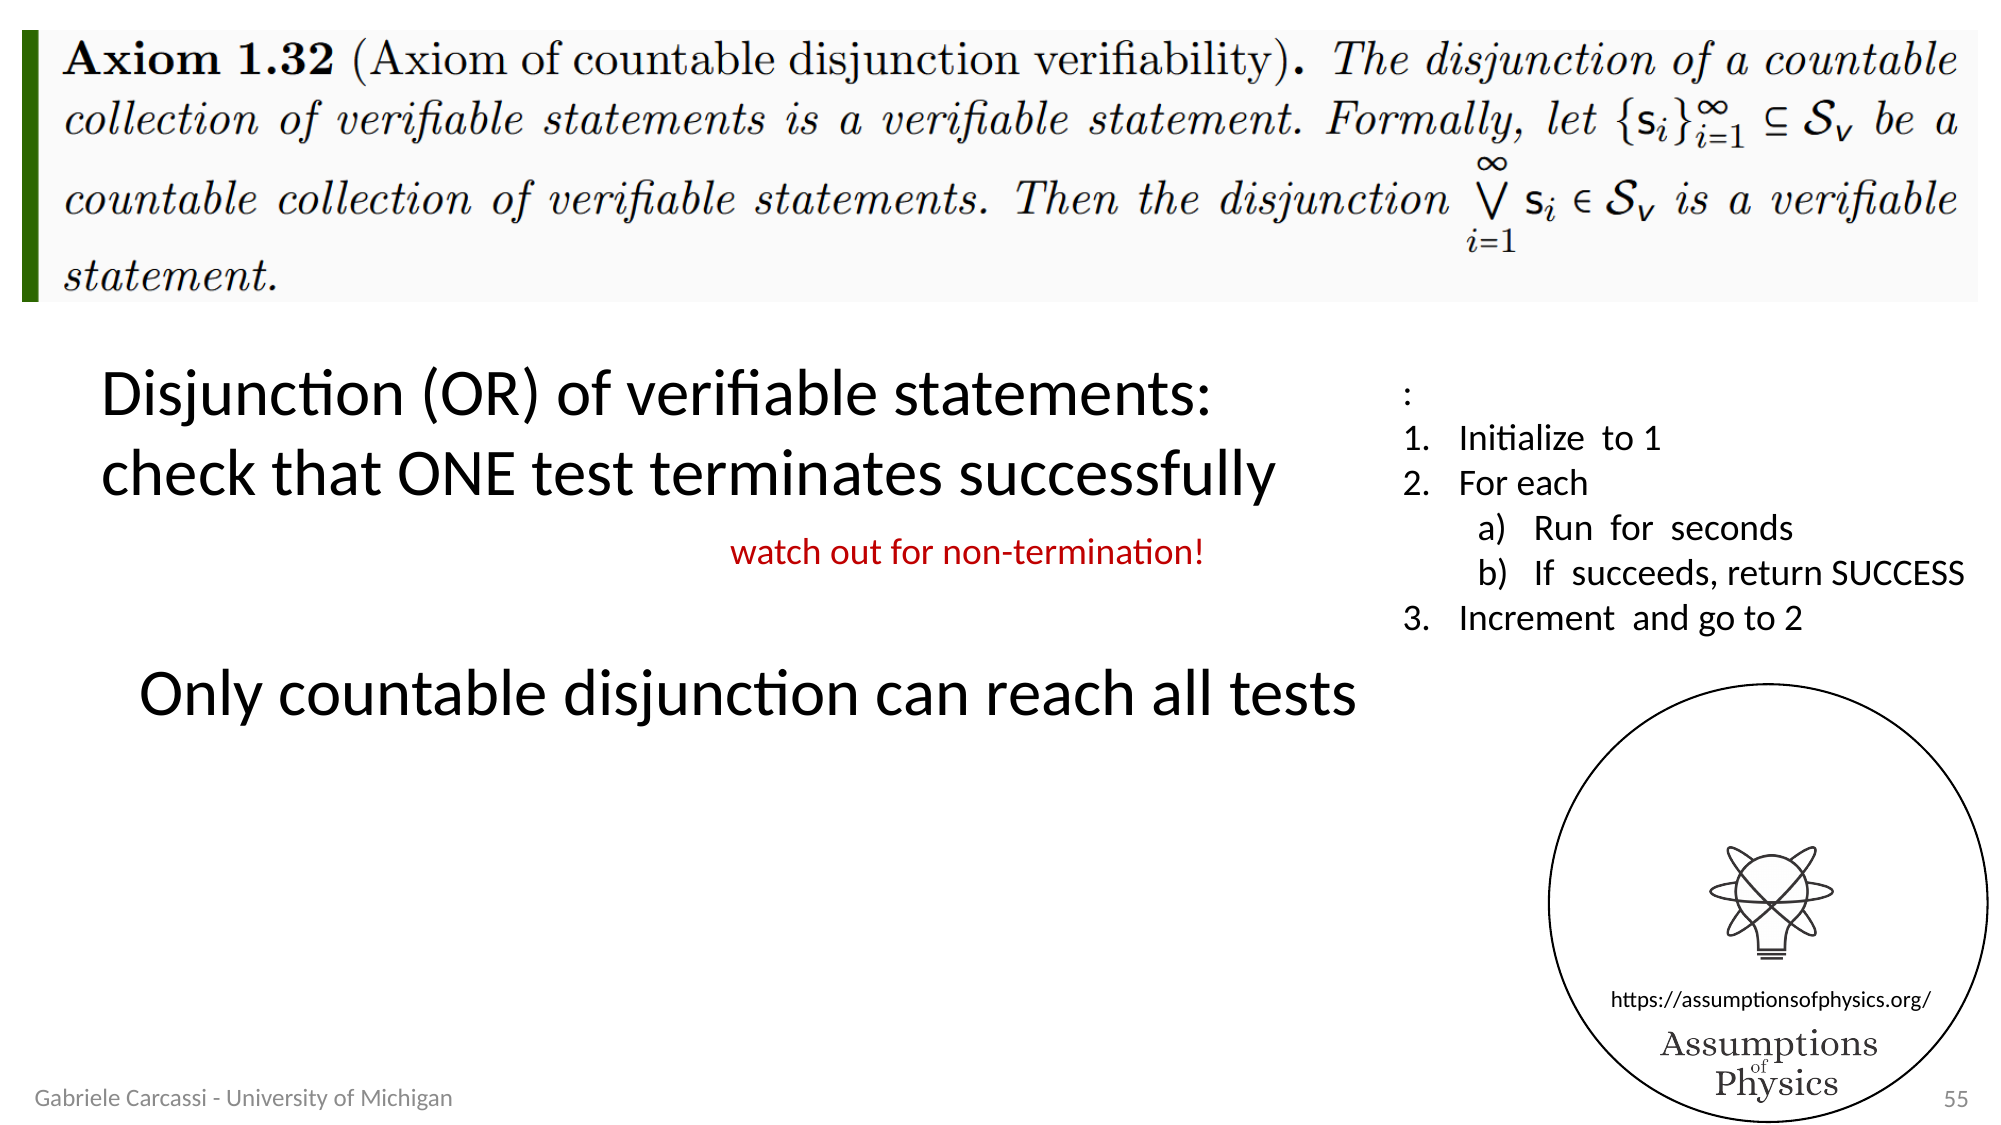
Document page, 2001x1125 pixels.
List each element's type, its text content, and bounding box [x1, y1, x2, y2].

text_box watch out for non-termination! [715, 519, 1221, 580]
picture [1660, 1029, 1877, 1103]
text_box Disjunction (OR) of verifiable statements: check that ONE test terminates successfully [86, 341, 1292, 517]
footer Gabriele Carcassi - University of Michigan [19, 1077, 999, 1116]
picture [1709, 846, 1834, 960]
slide_number 55 [1893, 1078, 1985, 1116]
picture [21, 29, 1978, 302]
